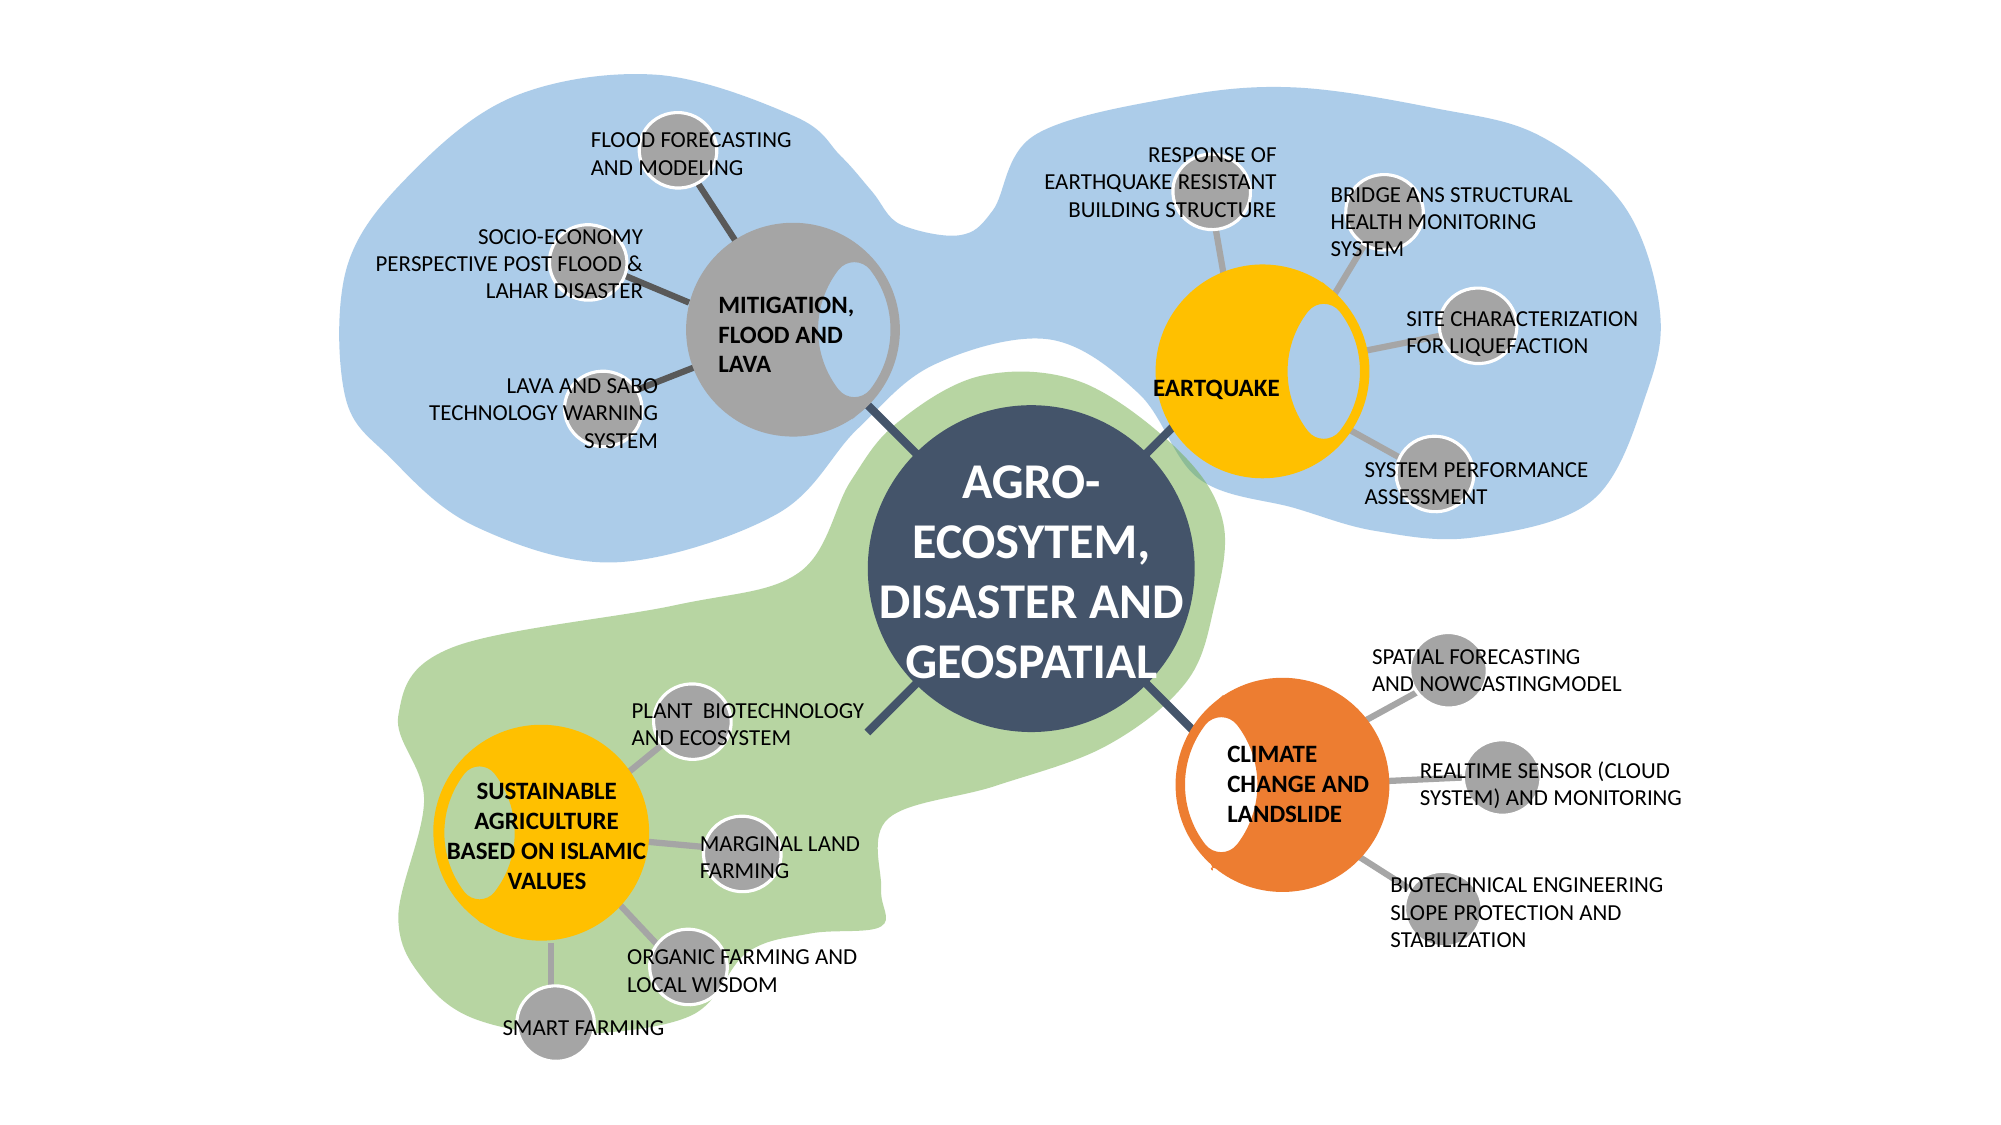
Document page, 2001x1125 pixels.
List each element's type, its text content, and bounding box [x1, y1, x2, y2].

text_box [350, 112, 900, 462]
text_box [393, 683, 915, 1062]
text_box [339, 257, 350, 412]
text_box [394, 462, 831, 563]
text_box [900, 371, 1023, 449]
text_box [1175, 632, 1713, 961]
text_box [483, 74, 785, 112]
text_box [1183, 518, 1226, 632]
text_box [900, 145, 1023, 388]
text_box AGRO-ECOSYTEM, DISASTER AND GEOSPATIAL [867, 405, 1195, 733]
text_box [1040, 86, 1533, 132]
text_box [407, 445, 912, 683]
text_box [915, 688, 1163, 806]
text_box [1023, 132, 1660, 518]
text_box [1325, 518, 1561, 540]
text_box [1151, 649, 1175, 701]
